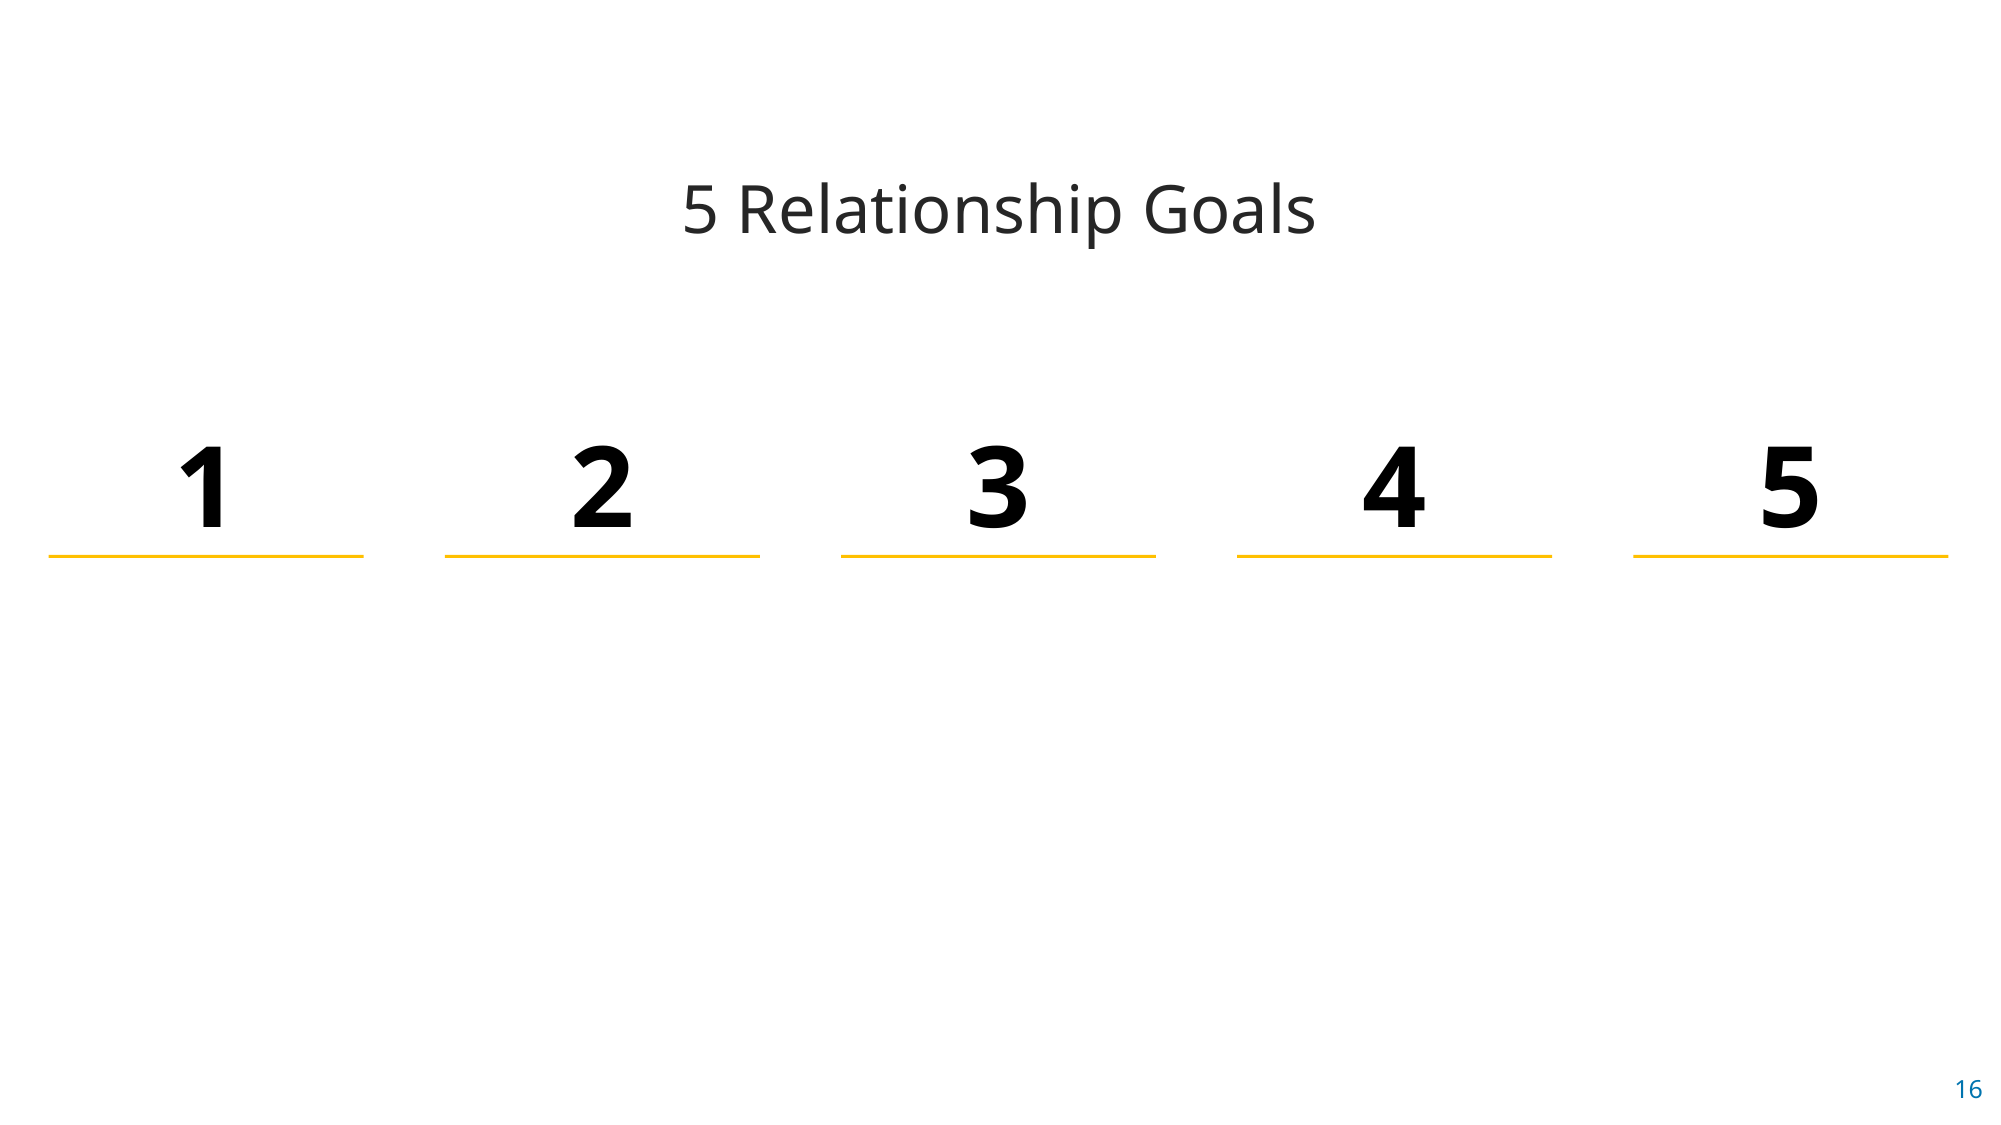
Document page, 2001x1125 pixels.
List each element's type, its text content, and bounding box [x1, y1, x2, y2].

slide_number 16 [1927, 1060, 1998, 1121]
list 2 [407, 422, 798, 561]
list 1 [11, 422, 402, 561]
list 4 [1199, 422, 1590, 561]
list 5 [1595, 422, 1986, 561]
list 3 [803, 422, 1194, 561]
list 5 Relationship Goals [0, 168, 2000, 257]
